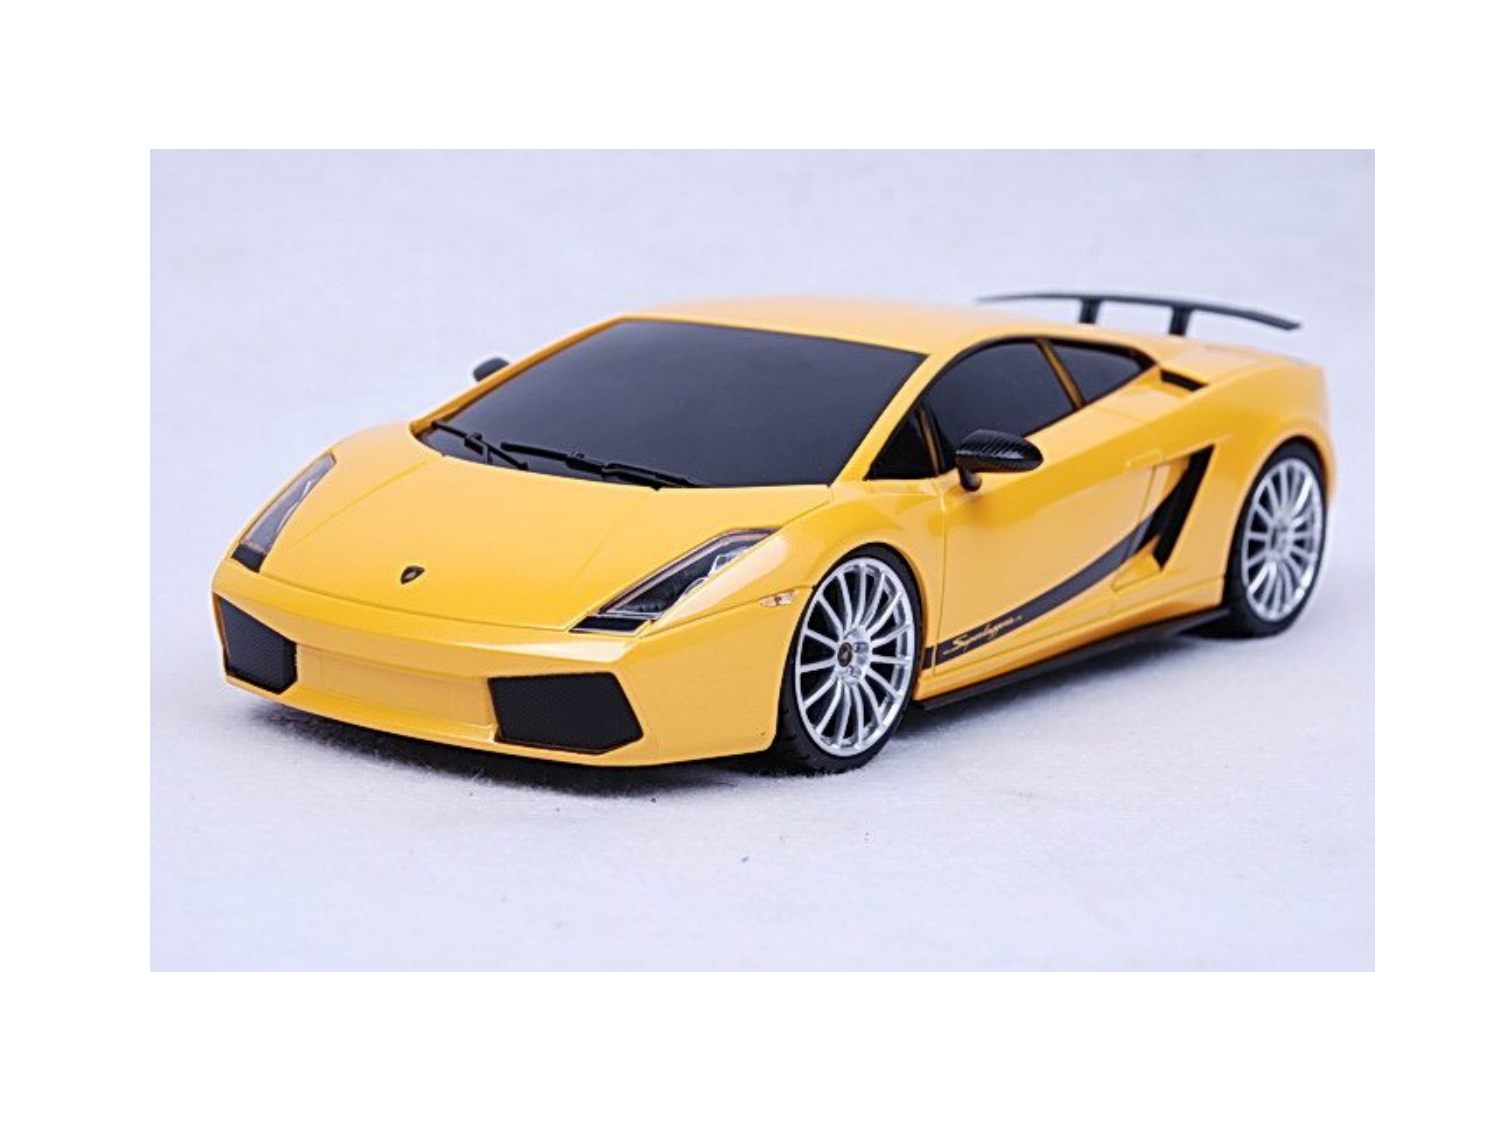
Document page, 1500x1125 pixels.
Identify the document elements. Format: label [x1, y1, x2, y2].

picture [149, 149, 1375, 973]
